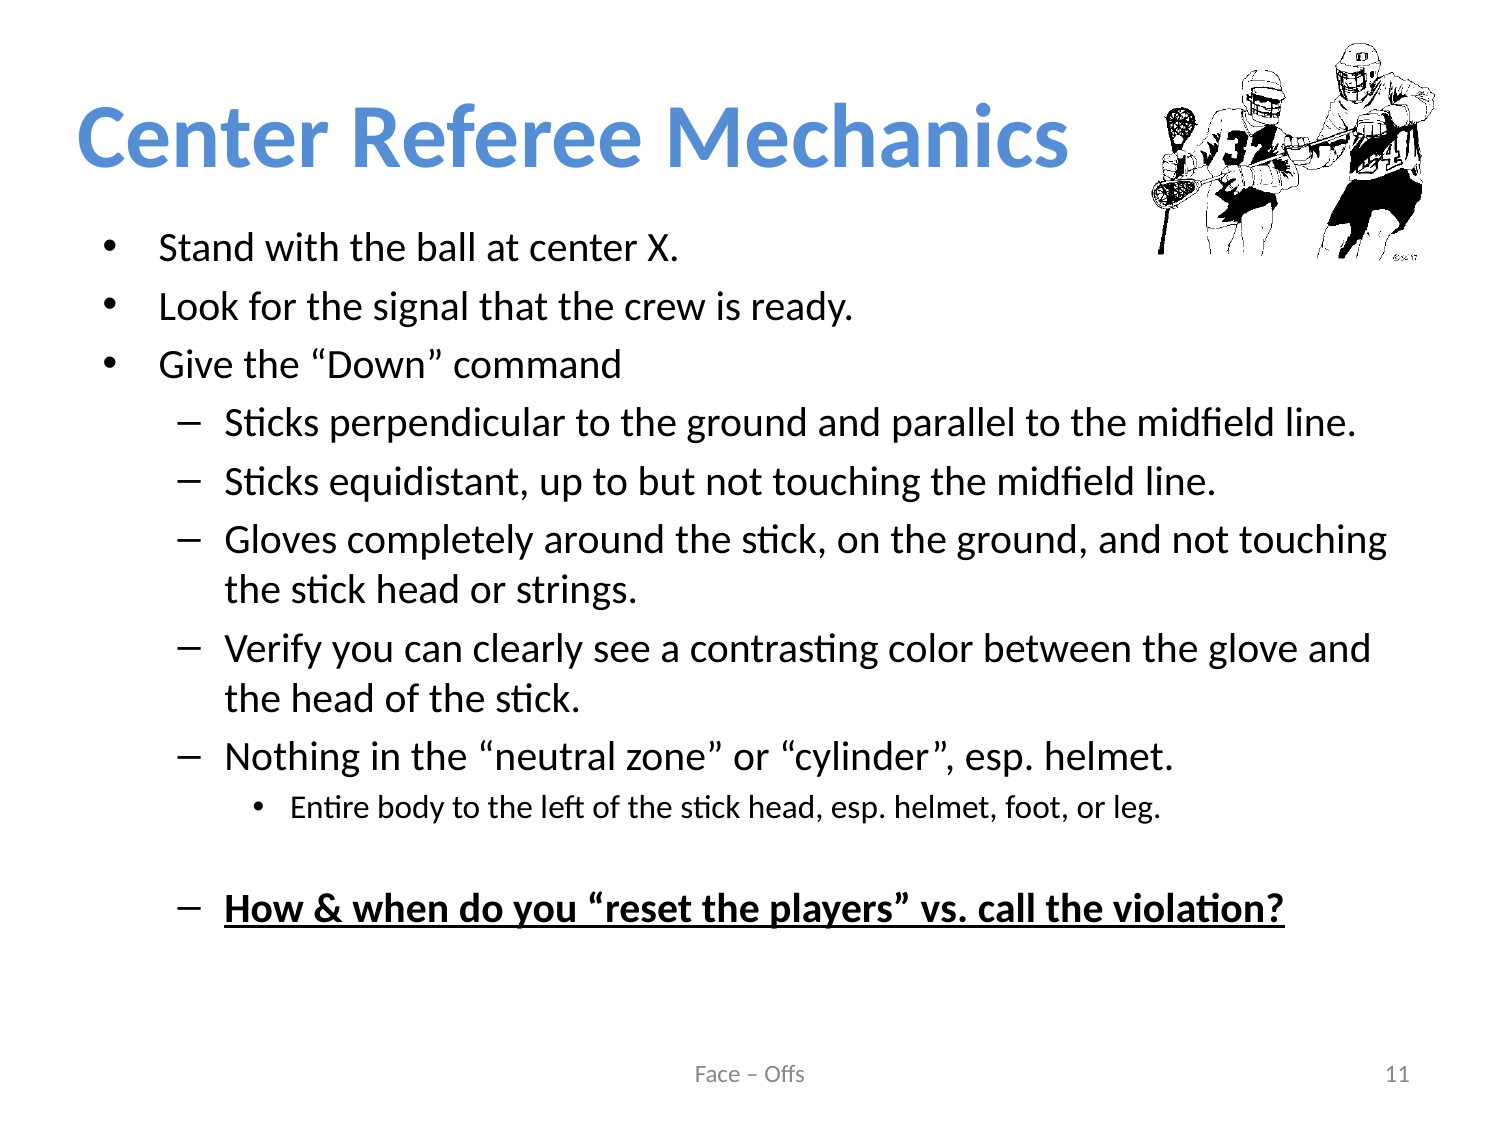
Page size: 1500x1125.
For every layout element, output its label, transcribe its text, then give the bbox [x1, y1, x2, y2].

footer Face – Offs [512, 1042, 988, 1103]
slide_number 11 [1074, 1042, 1425, 1103]
list Stand with the ball at center X. Look for the signal that the crew is ready. Give the “Down” command Sticks perpendicular to the ground and parallel to the midfield line. Sticks equidistant, up to but not touching the midfield line. Gloves completely around the stick, on the ground, and not touching the stick head or strings. Verify you can clearly see a contrasting color between the glove and the head of the stick. Nothing in the “neutral zone” or “cylinder”, esp. helmet. Entire body to the left of the stick head, esp. helmet, foot, or leg. How & when do you “reset the players” vs. call the violation? [87, 212, 1438, 955]
title Center Referee Mechanics [62, 36, 1143, 224]
picture [1146, 35, 1438, 263]
